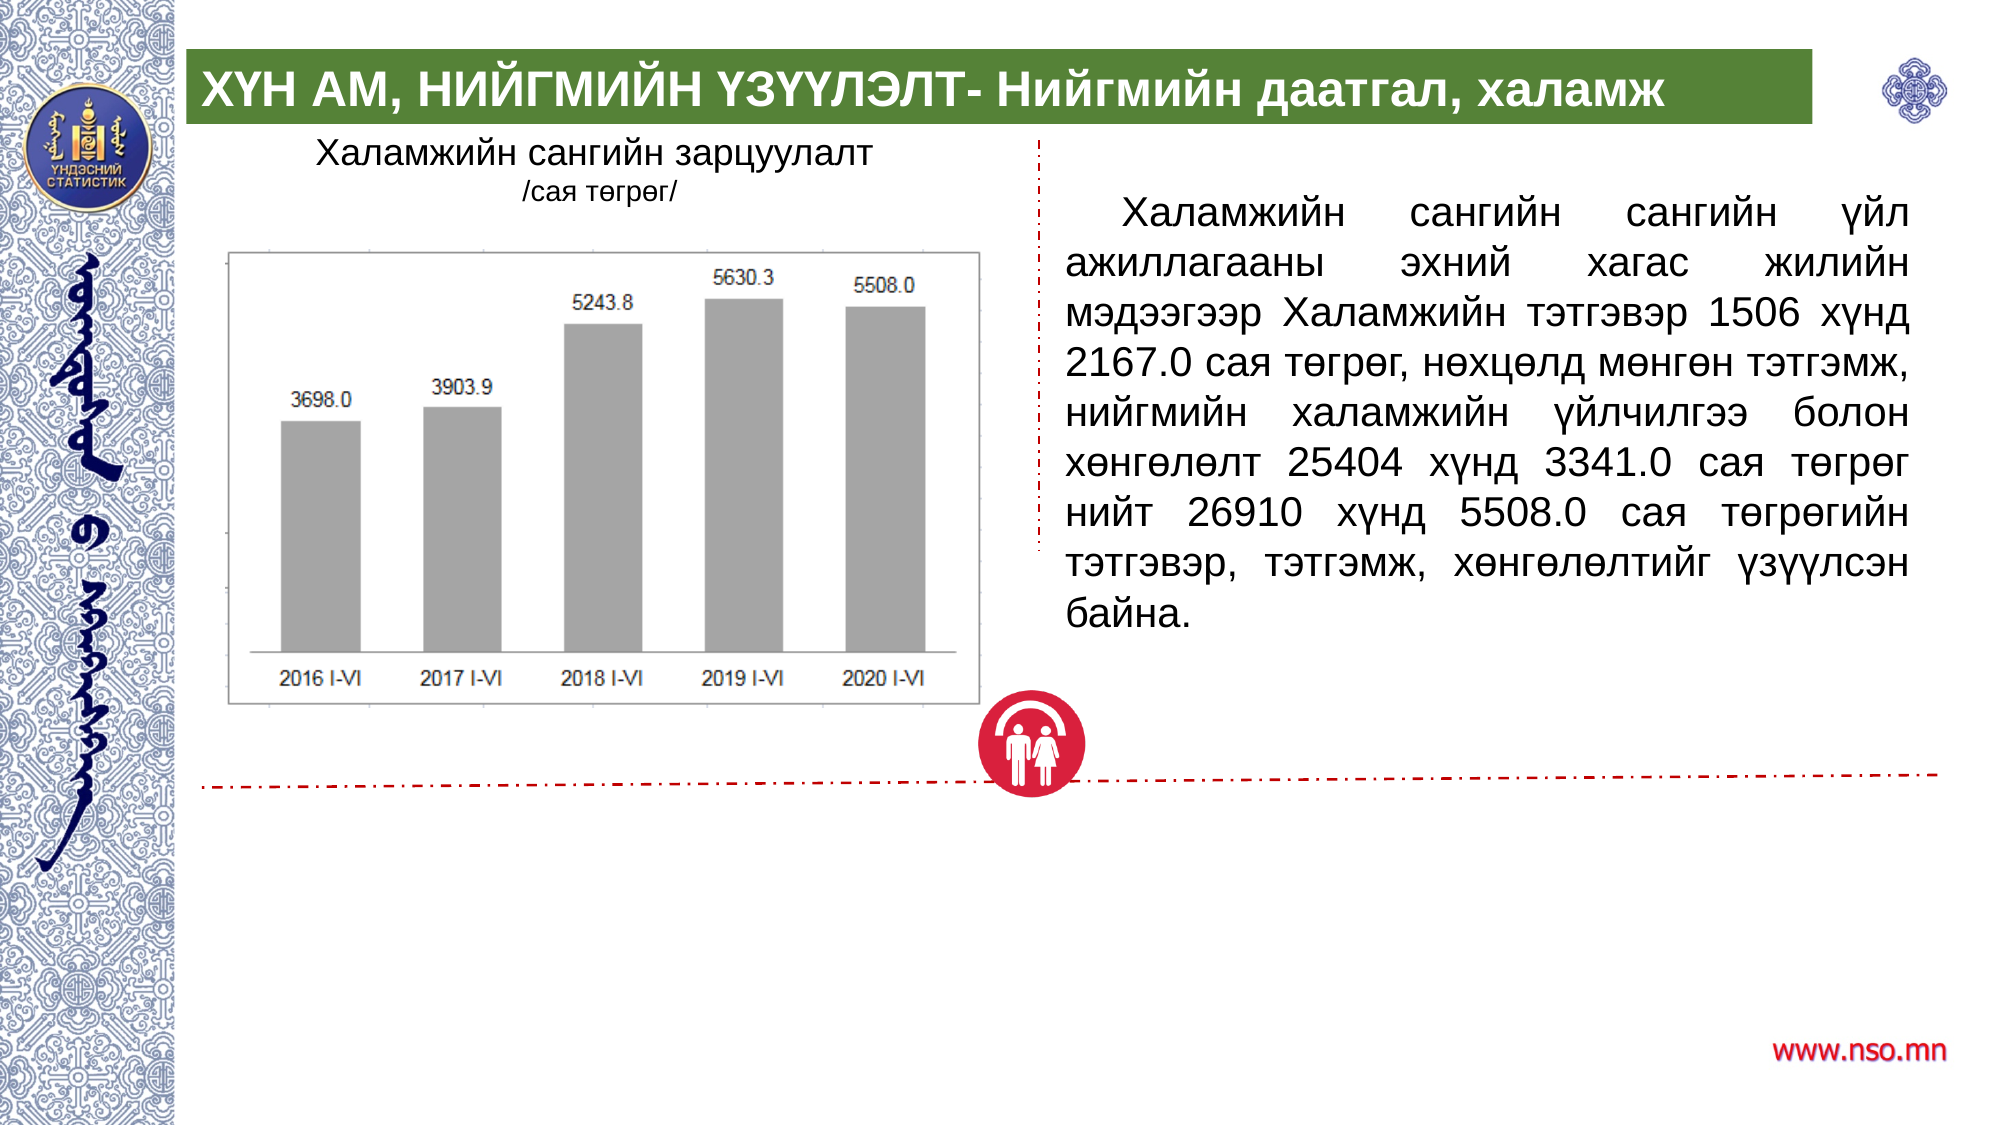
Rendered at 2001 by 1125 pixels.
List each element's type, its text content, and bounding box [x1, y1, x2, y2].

text_box ХҮН АМ, НИЙГМИЙН ҮЗҮҮЛЭЛТ- Нийгмийн даатгал, халамж [186, 49, 1813, 124]
text_box Халамжийн сангийн сангийн үйл ажиллагааны эхний хагас жилийн мэдээгээр Халамжийн тэтгэвэр 1506 хүнд 2167.0 сая төгрөг, нөхцөлд мөнгөн тэтгэмж, нийгмийн халамжийн үйлчилгээ болон хөнгөлөлт 25404 хүнд 3341.0 сая төгрөг нийт 26910 хүнд 5508.0 сая төгрөгийн тэтгэвэр, тэтгэмж, хөнгөлөлтийг үзүүлсэн байна. [1050, 177, 1925, 643]
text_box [199, 774, 969, 788]
picture [0, 0, 2001, 1125]
text_box Халамжийн сангийн зарцуулалт /сая төгрөг/ [224, 120, 975, 216]
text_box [1091, 774, 1938, 788]
